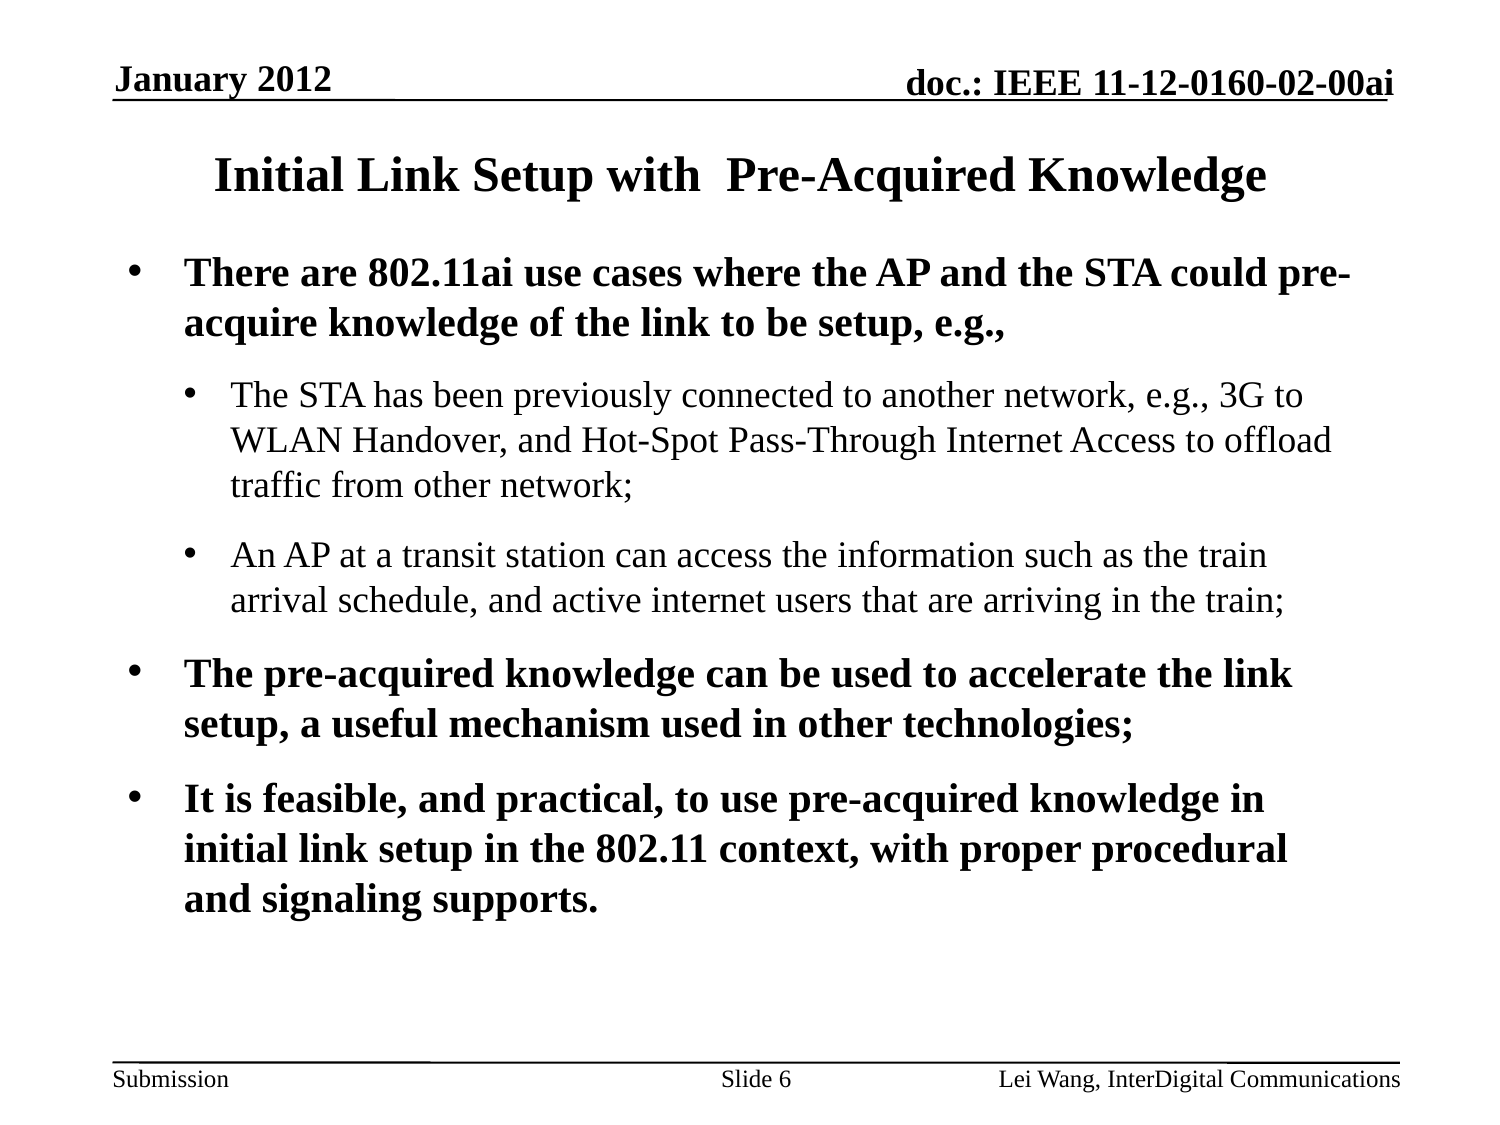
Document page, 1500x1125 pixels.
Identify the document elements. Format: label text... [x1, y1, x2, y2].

title Initial Link Setup with Pre-Acquired Knowledge [62, 112, 1432, 232]
footer Lei Wang, InterDigital Communications [878, 1061, 1402, 1093]
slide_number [114, 54, 423, 100]
slide_number Slide 6 [712, 1061, 800, 1123]
list There are 802.11ai use cases where the AP and the STA could pre-acquire knowledge of the link to be setup, e.g., The STA has been previously connected to another network, e.g., 3G to WLAN Handover, and Hot-Spot Pass-Through Internet Access to offload traffic from other network; An AP at a transit station can access the information such as the train arrival schedule, and active internet users that are arriving in the train; The pre-acquired knowledge can be used to accelerate the link setup, a useful mechanism used in other technologies; It is feasible, and practical, to use pre-acquired knowledge in initial link setup in the 802.11 context, with proper procedural and signaling supports. [112, 237, 1388, 1045]
